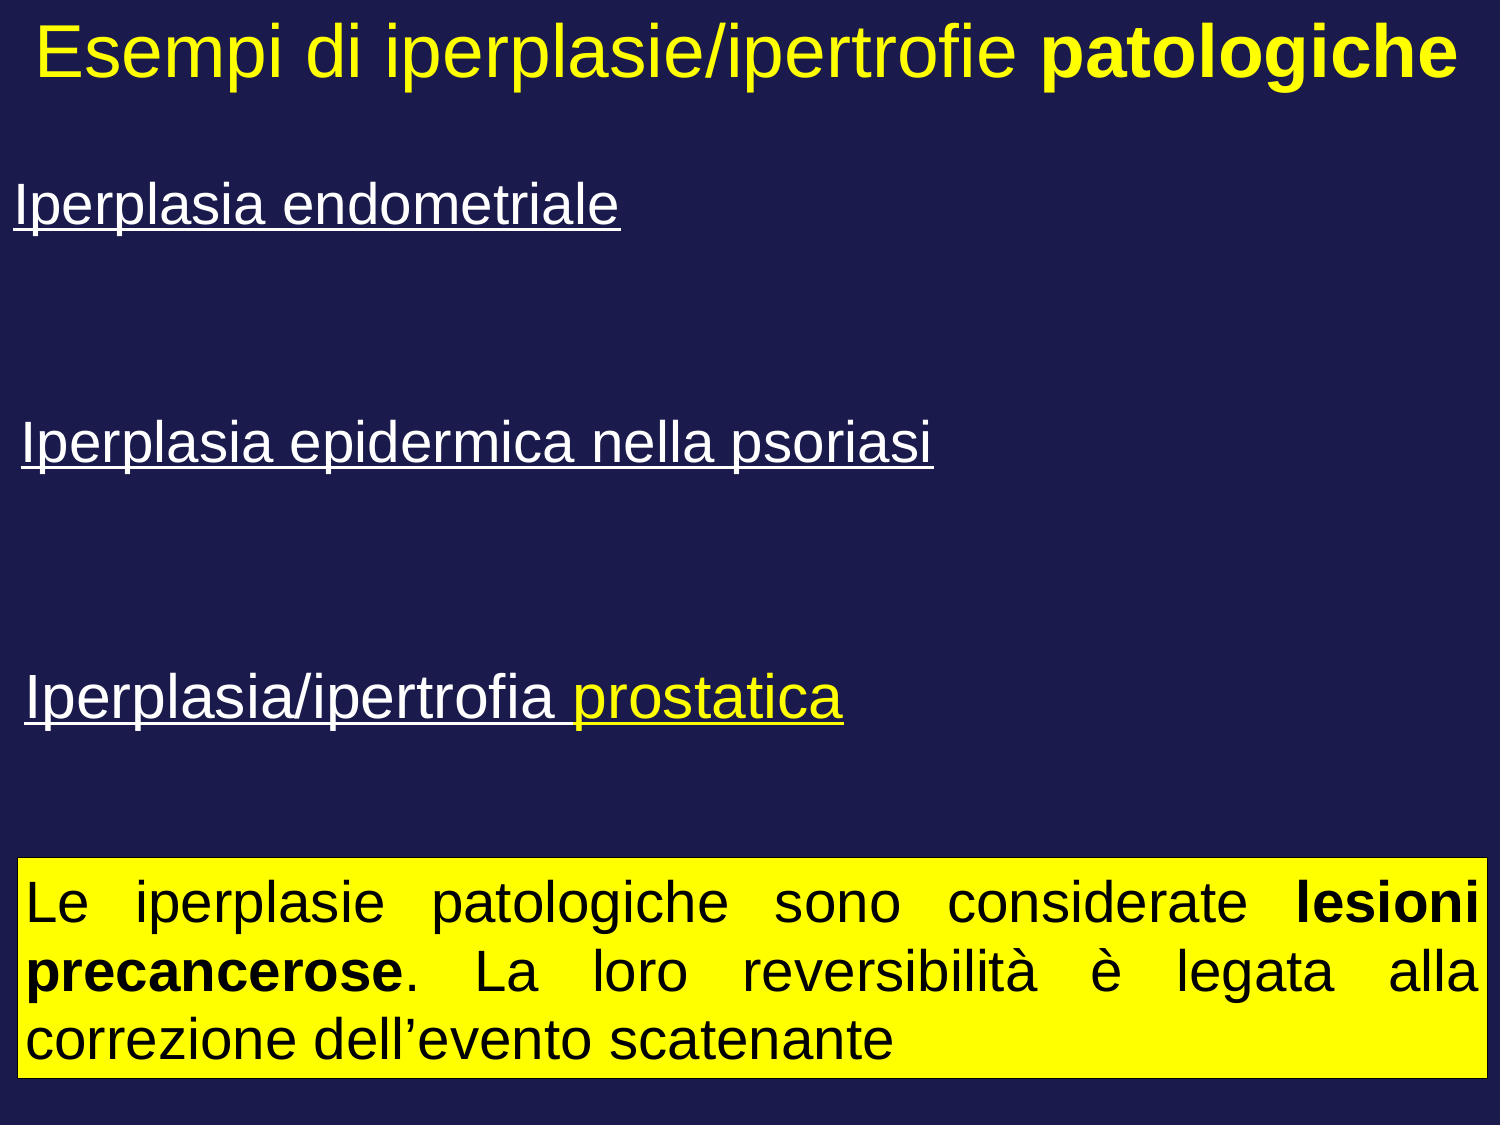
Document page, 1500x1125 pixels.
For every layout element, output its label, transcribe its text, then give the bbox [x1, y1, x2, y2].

text_box Iperplasia/ipertrofia prostatica [16, 648, 959, 739]
title Iperplasia endometriale [5, 101, 1402, 386]
text_box Esempi di iperplasie/ipertrofie patologiche [0, 0, 1500, 101]
text_box Iperplasia epidermica nella psoriasi [13, 397, 1481, 567]
text_box Le iperplasie patologiche sono considerate lesioni precancerose. La loro reversibilità è legata alla correzione dell’evento scatenante [17, 857, 1488, 1079]
